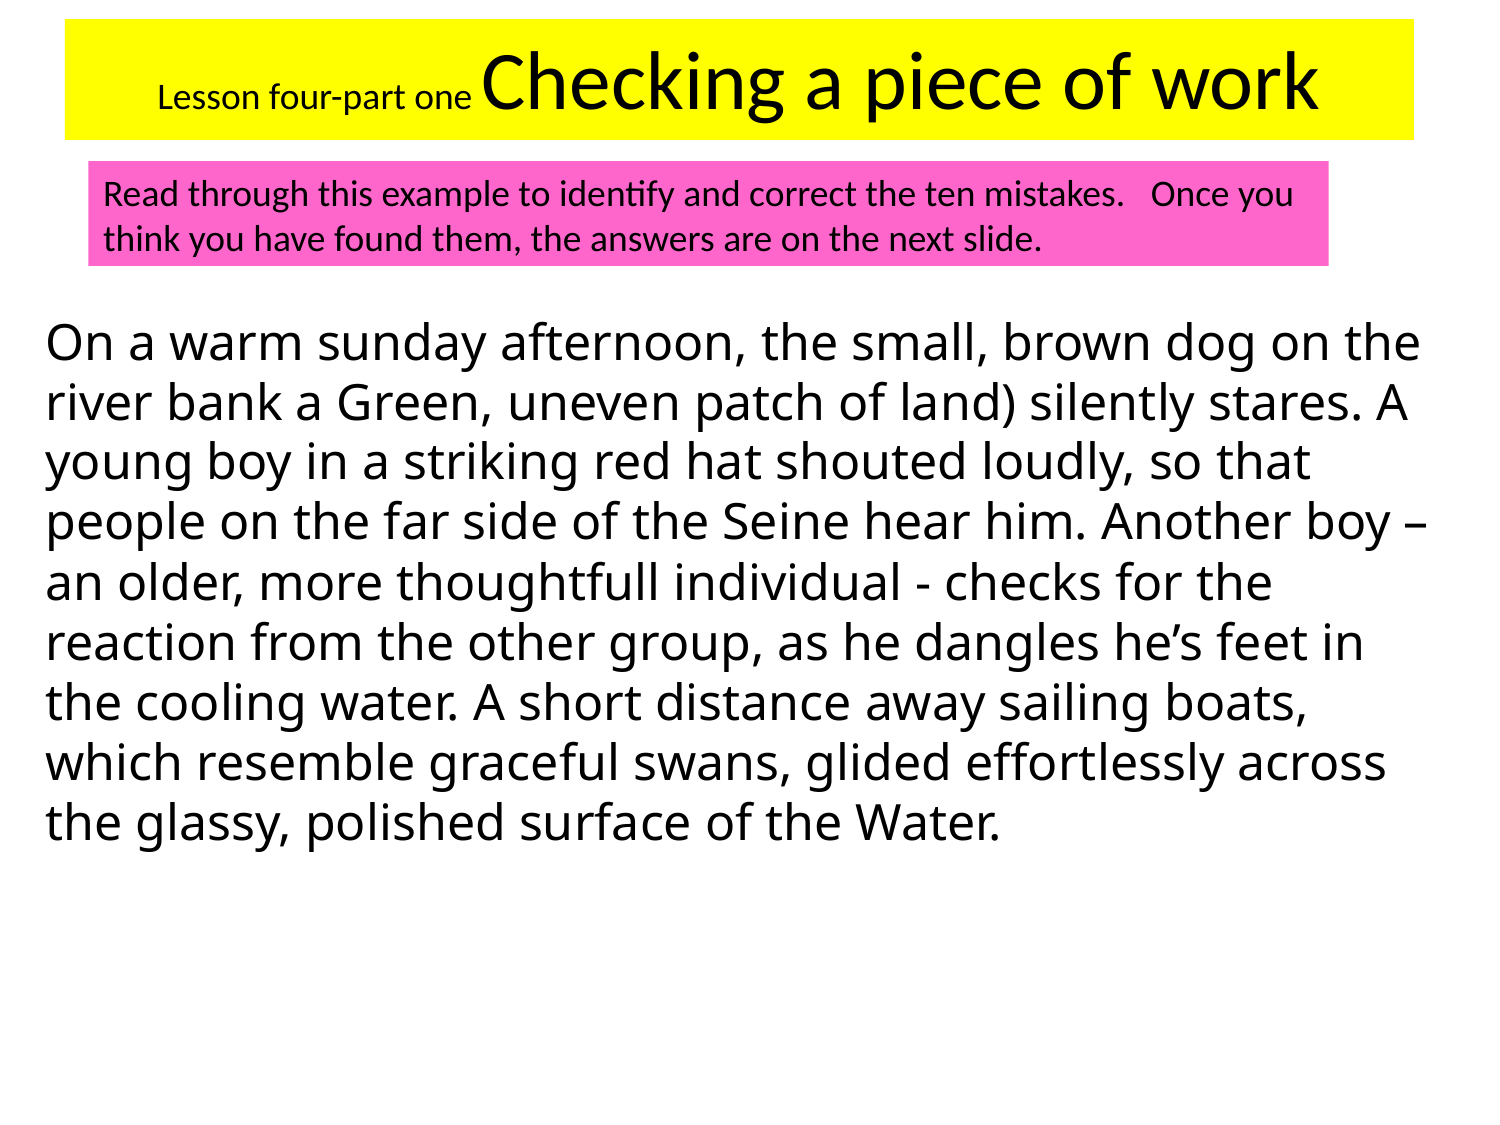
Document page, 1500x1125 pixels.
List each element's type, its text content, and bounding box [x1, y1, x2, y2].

text_box Read through this example to identify and correct the ten mistakes. Once you think you have found them, the answers are on the next slide. [88, 161, 1329, 266]
text_box Lesson four-part one Checking a piece of work [64, 19, 1414, 140]
text_box On a warm sunday afternoon, the small, brown dog on the river bank a Green, uneven patch of land) silently stares. A young boy in a striking red hat shouted loudly, so that people on the far side of the Seine hear him. Another boy – an older, more thoughtfull individual - checks for the reaction from the other group, as he dangles he’s feet in the cooling water. A short distance away sailing boats, which resemble graceful swans, glided effortlessly across the glassy, polished surface of the Water. [30, 302, 1449, 858]
